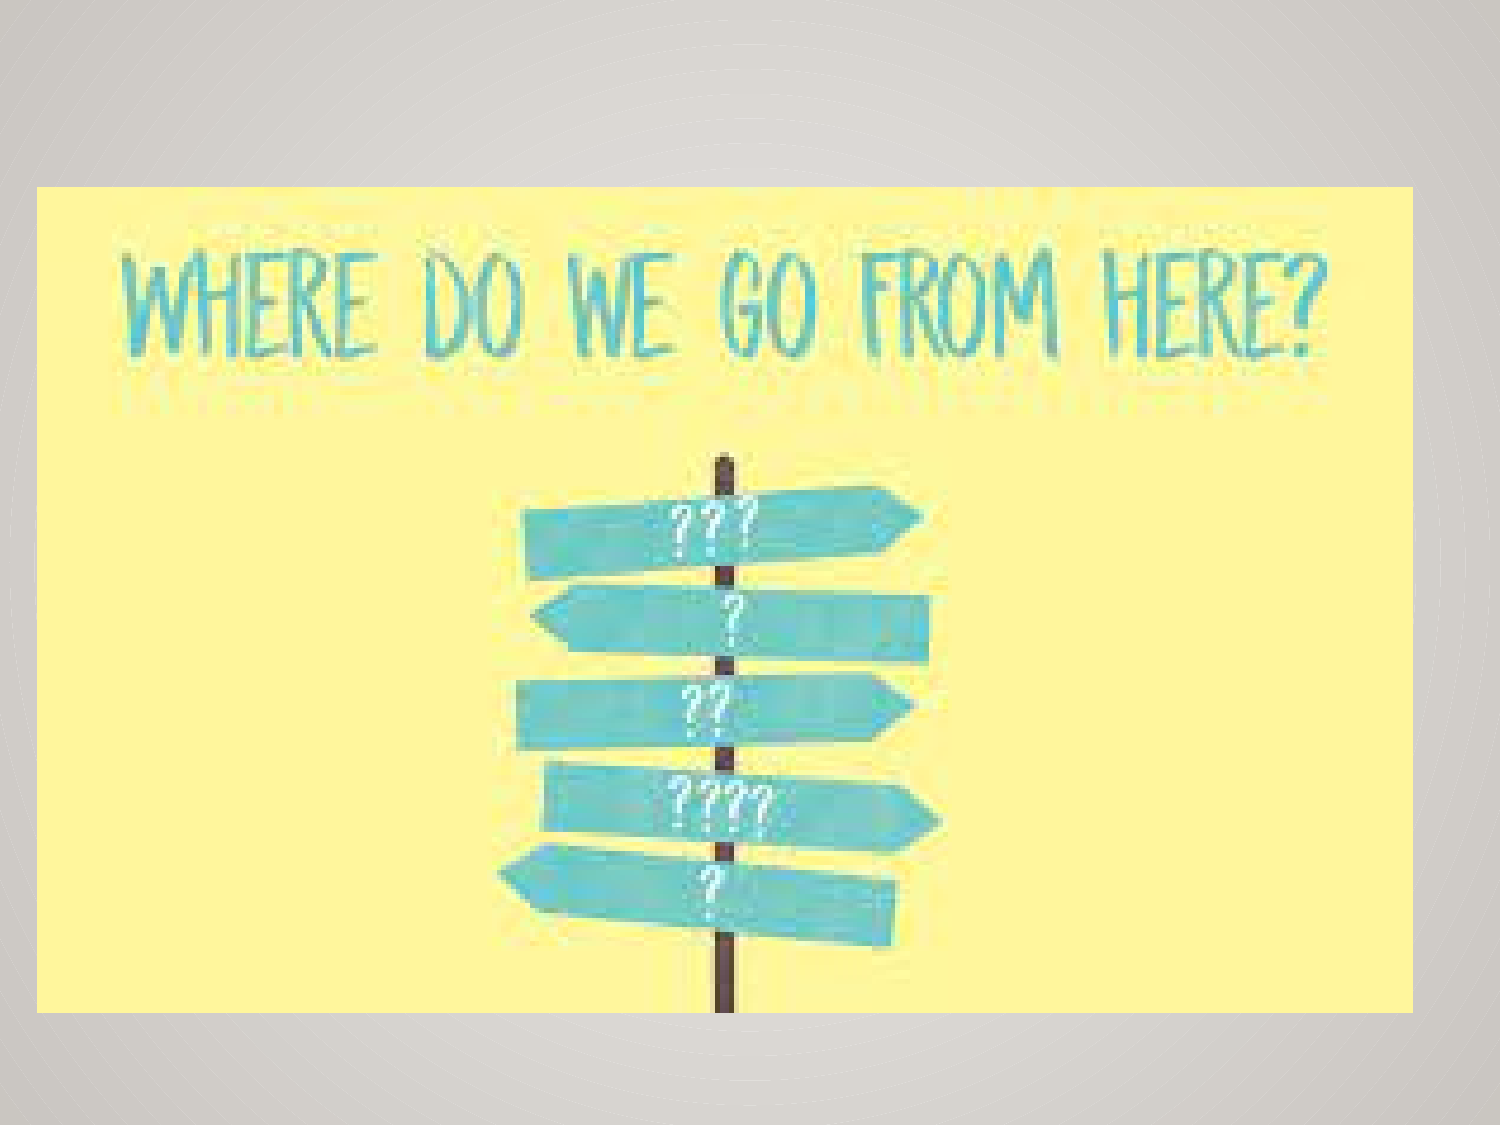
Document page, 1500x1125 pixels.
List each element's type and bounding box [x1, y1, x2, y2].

picture [37, 187, 1413, 1013]
